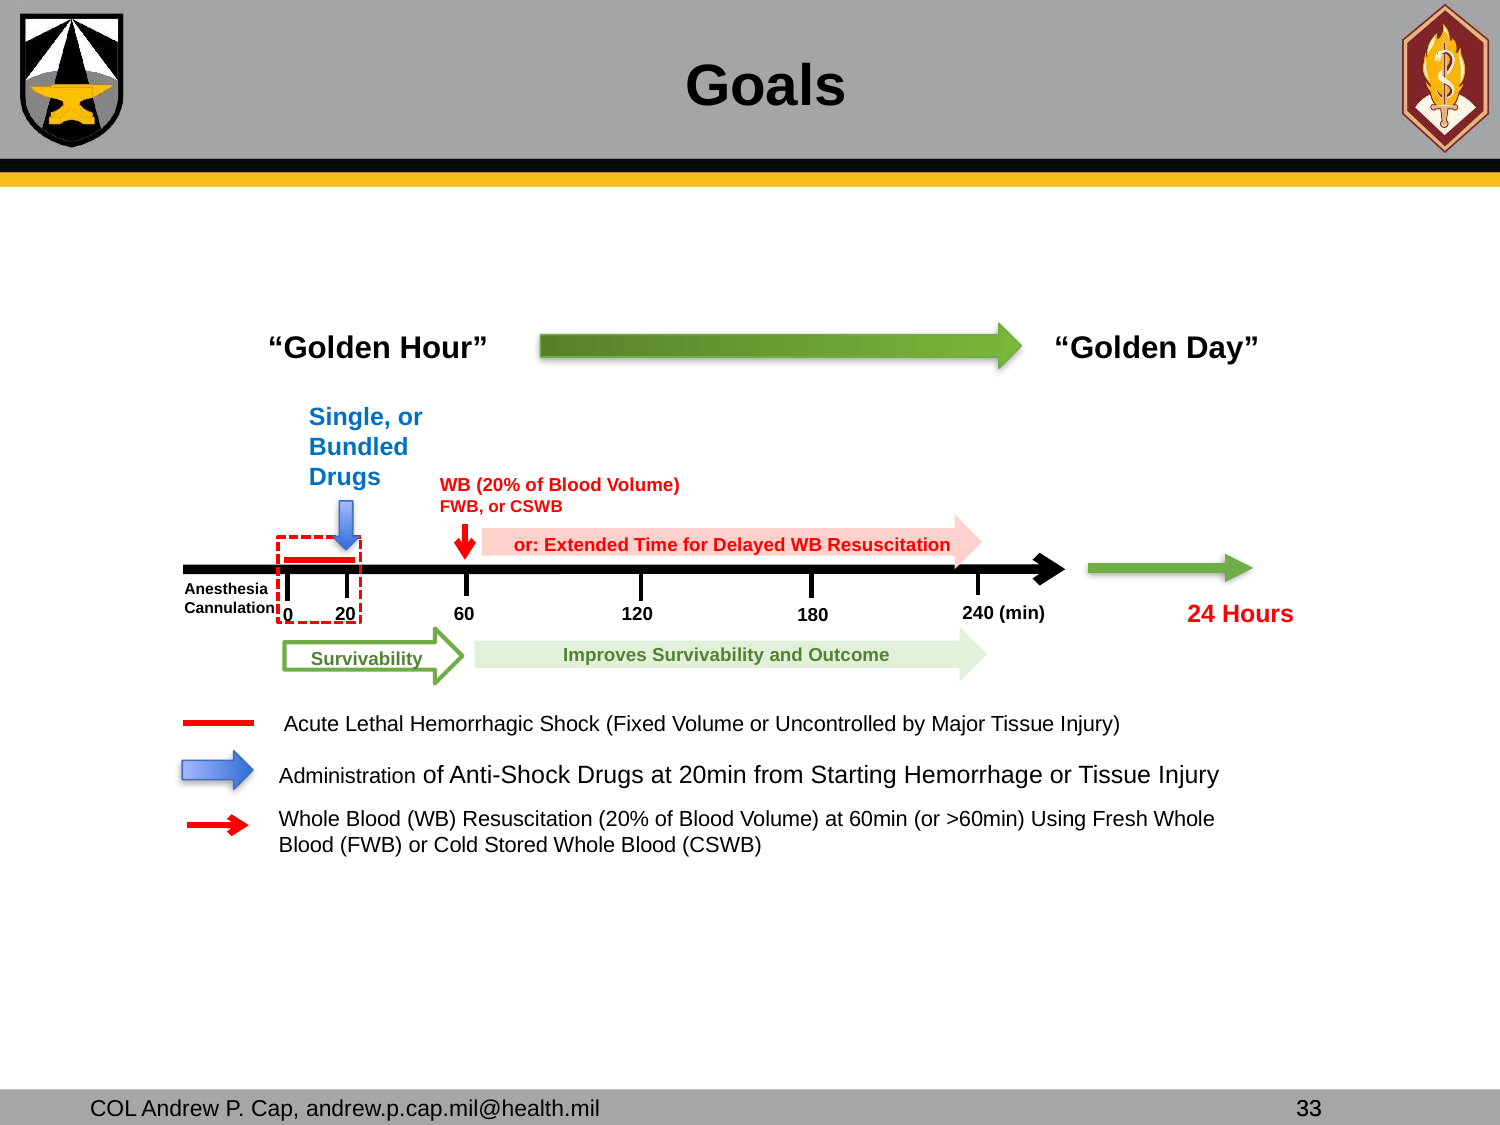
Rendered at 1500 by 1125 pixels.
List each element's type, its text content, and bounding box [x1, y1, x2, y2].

text_box Acute Lethal Hemorrhagic Shock (Fixed Volume or Uncontrolled by Major Tissue Injury) [269, 702, 1342, 744]
text_box Whole Blood (WB) Resuscitation (20% of Blood Volume) at 60min (or >60min) Using Fresh Whole Blood (FWB) or Cold Stored Whole Blood (CSWB) [264, 796, 1291, 864]
text_box [181, 750, 254, 790]
picture [0, 0, 1500, 1125]
text_box Administration of Anti-Shock Drugs at 20min from Starting Hemorrhage or Tissue Injury [264, 750, 1374, 796]
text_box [169, 393, 1075, 684]
text_box [539, 322, 1022, 369]
text_box 24 Hours [1170, 589, 1311, 635]
slide_number COL Andrew P. Cap, andrew.p.cap.mil@health.mil [75, 1087, 625, 1125]
text_box 33 [986, 1087, 1337, 1125]
text_box “Golden Hour” [253, 320, 577, 373]
text_box “Golden Day” [1039, 320, 1302, 373]
title Goals [141, 10, 1391, 154]
